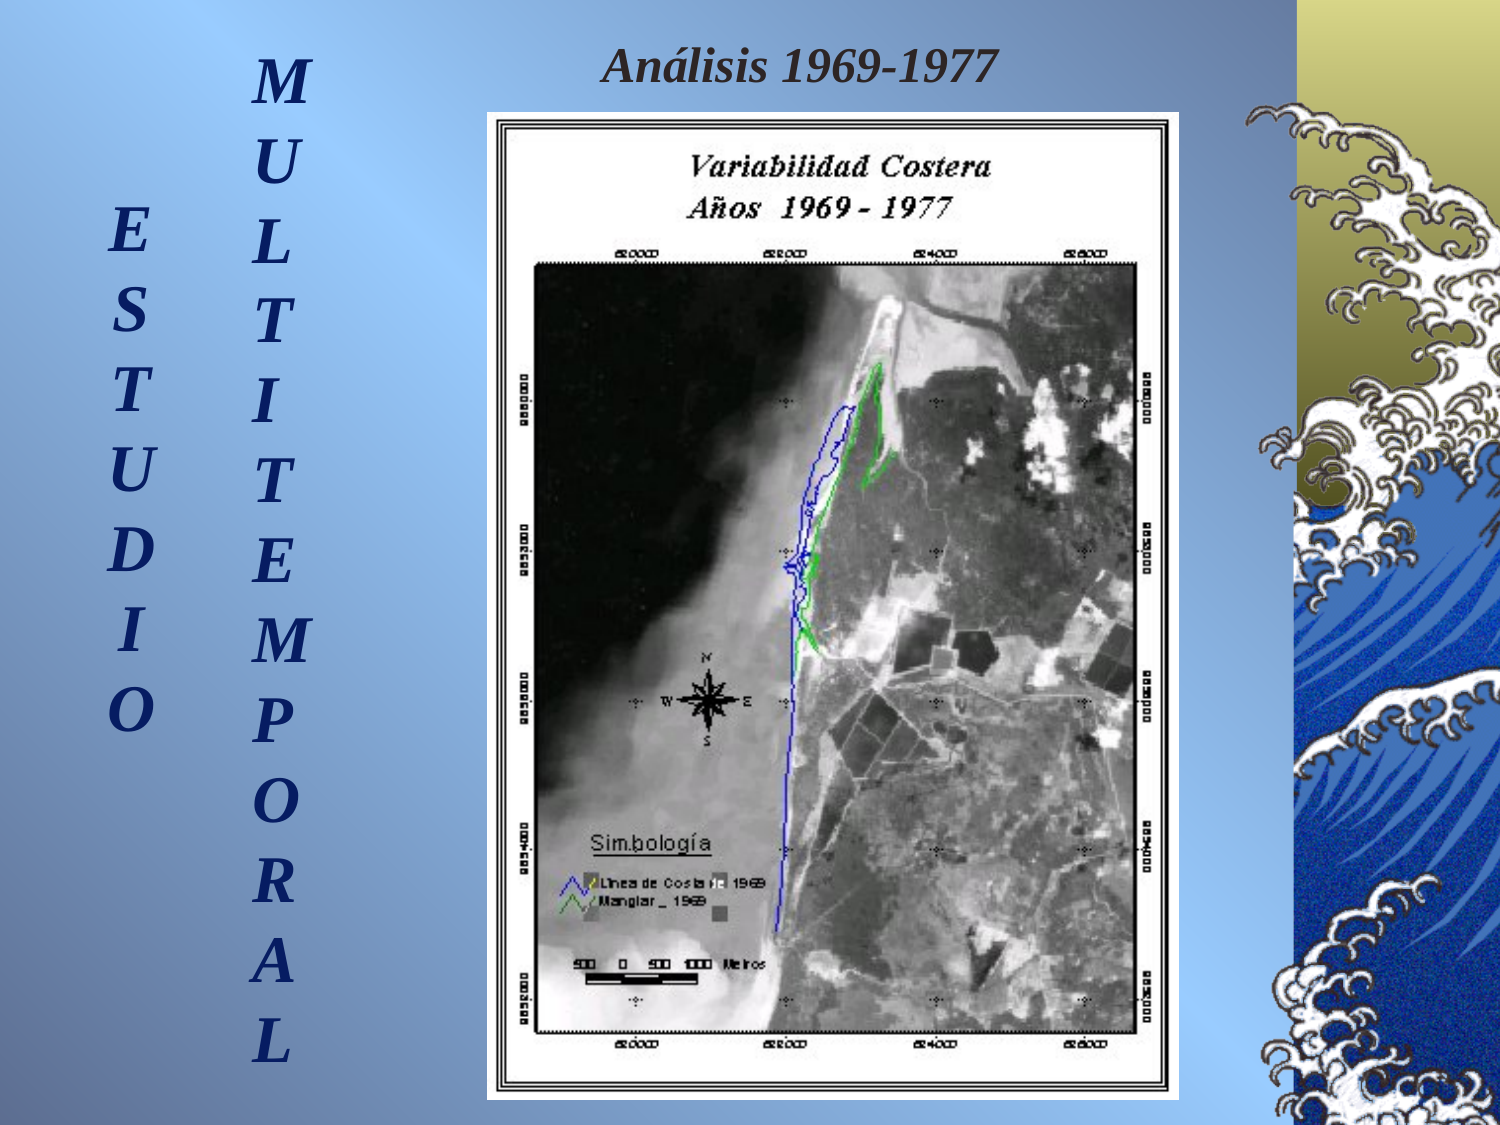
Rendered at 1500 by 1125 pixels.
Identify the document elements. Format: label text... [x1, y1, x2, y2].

text_box M U L T I T E M P O R A L [237, 262, 350, 850]
text_box E S T U D I O [75, 0, 188, 875]
text_box Análisis 1969-1977 [800, 24, 1038, 110]
text_box [188, 0, 800, 138]
picture [1217, 76, 1500, 1125]
picture [487, 112, 1179, 1101]
